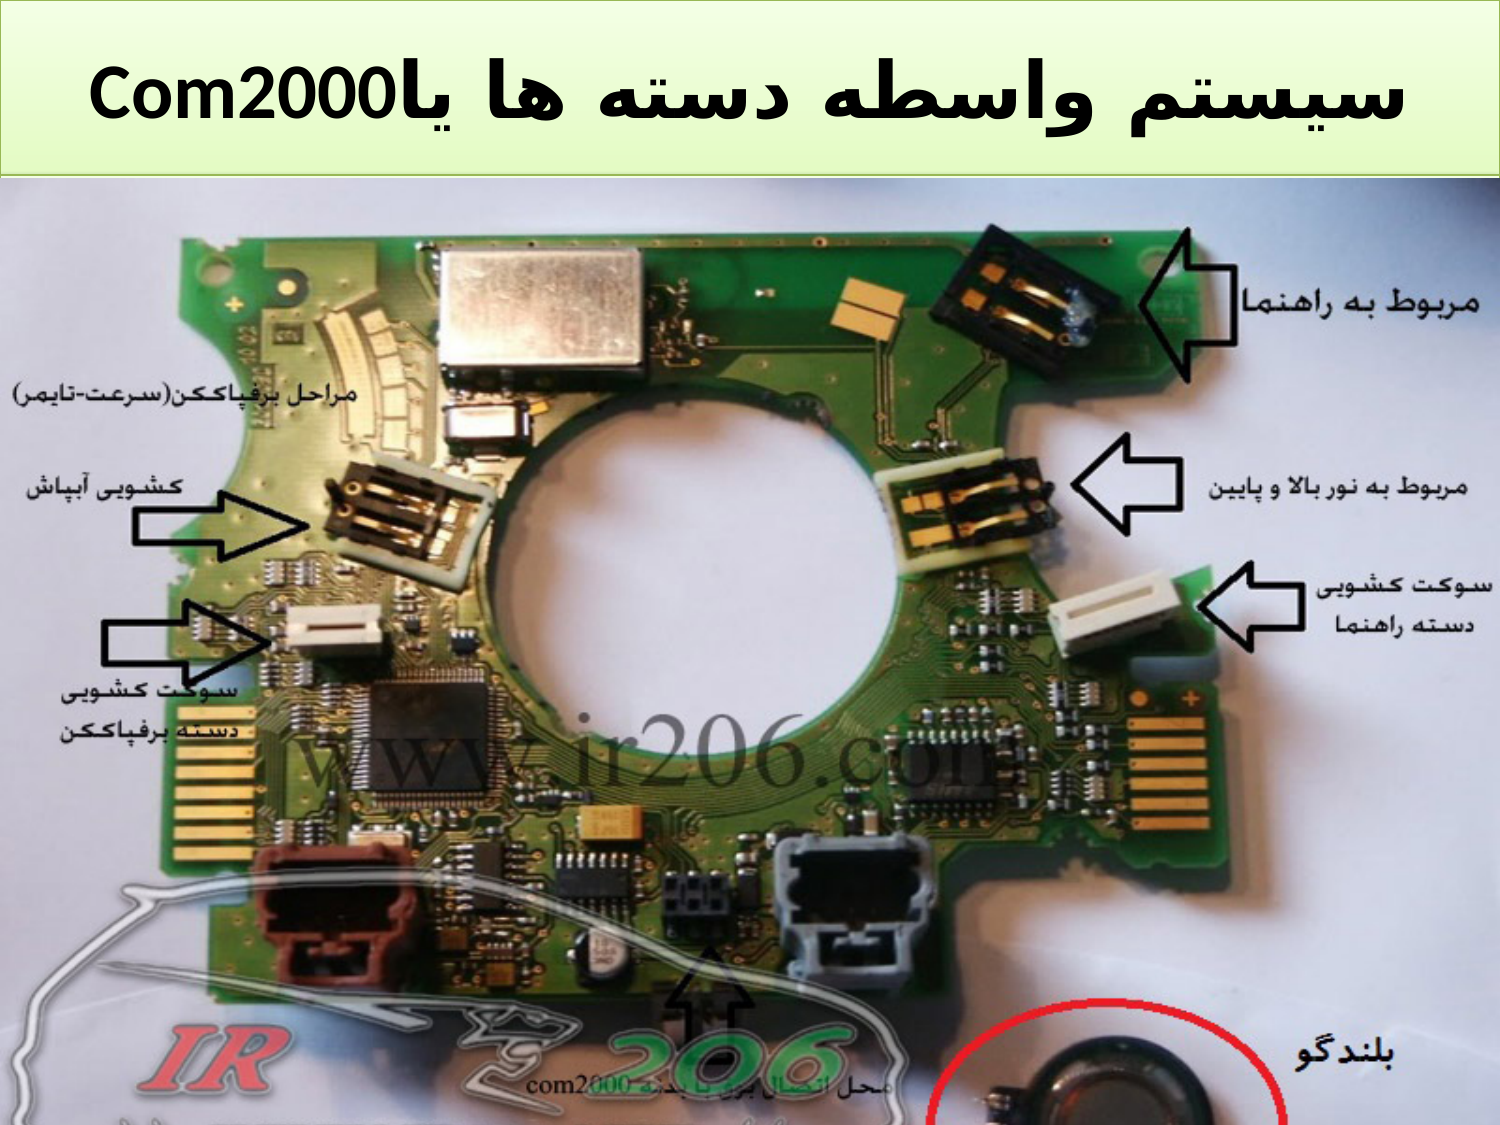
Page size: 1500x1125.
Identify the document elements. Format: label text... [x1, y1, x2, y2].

list [0, 174, 1500, 178]
picture [0, 178, 1500, 1125]
title سیستم واسطه دسته ها یاCom2000 [0, 0, 1500, 174]
